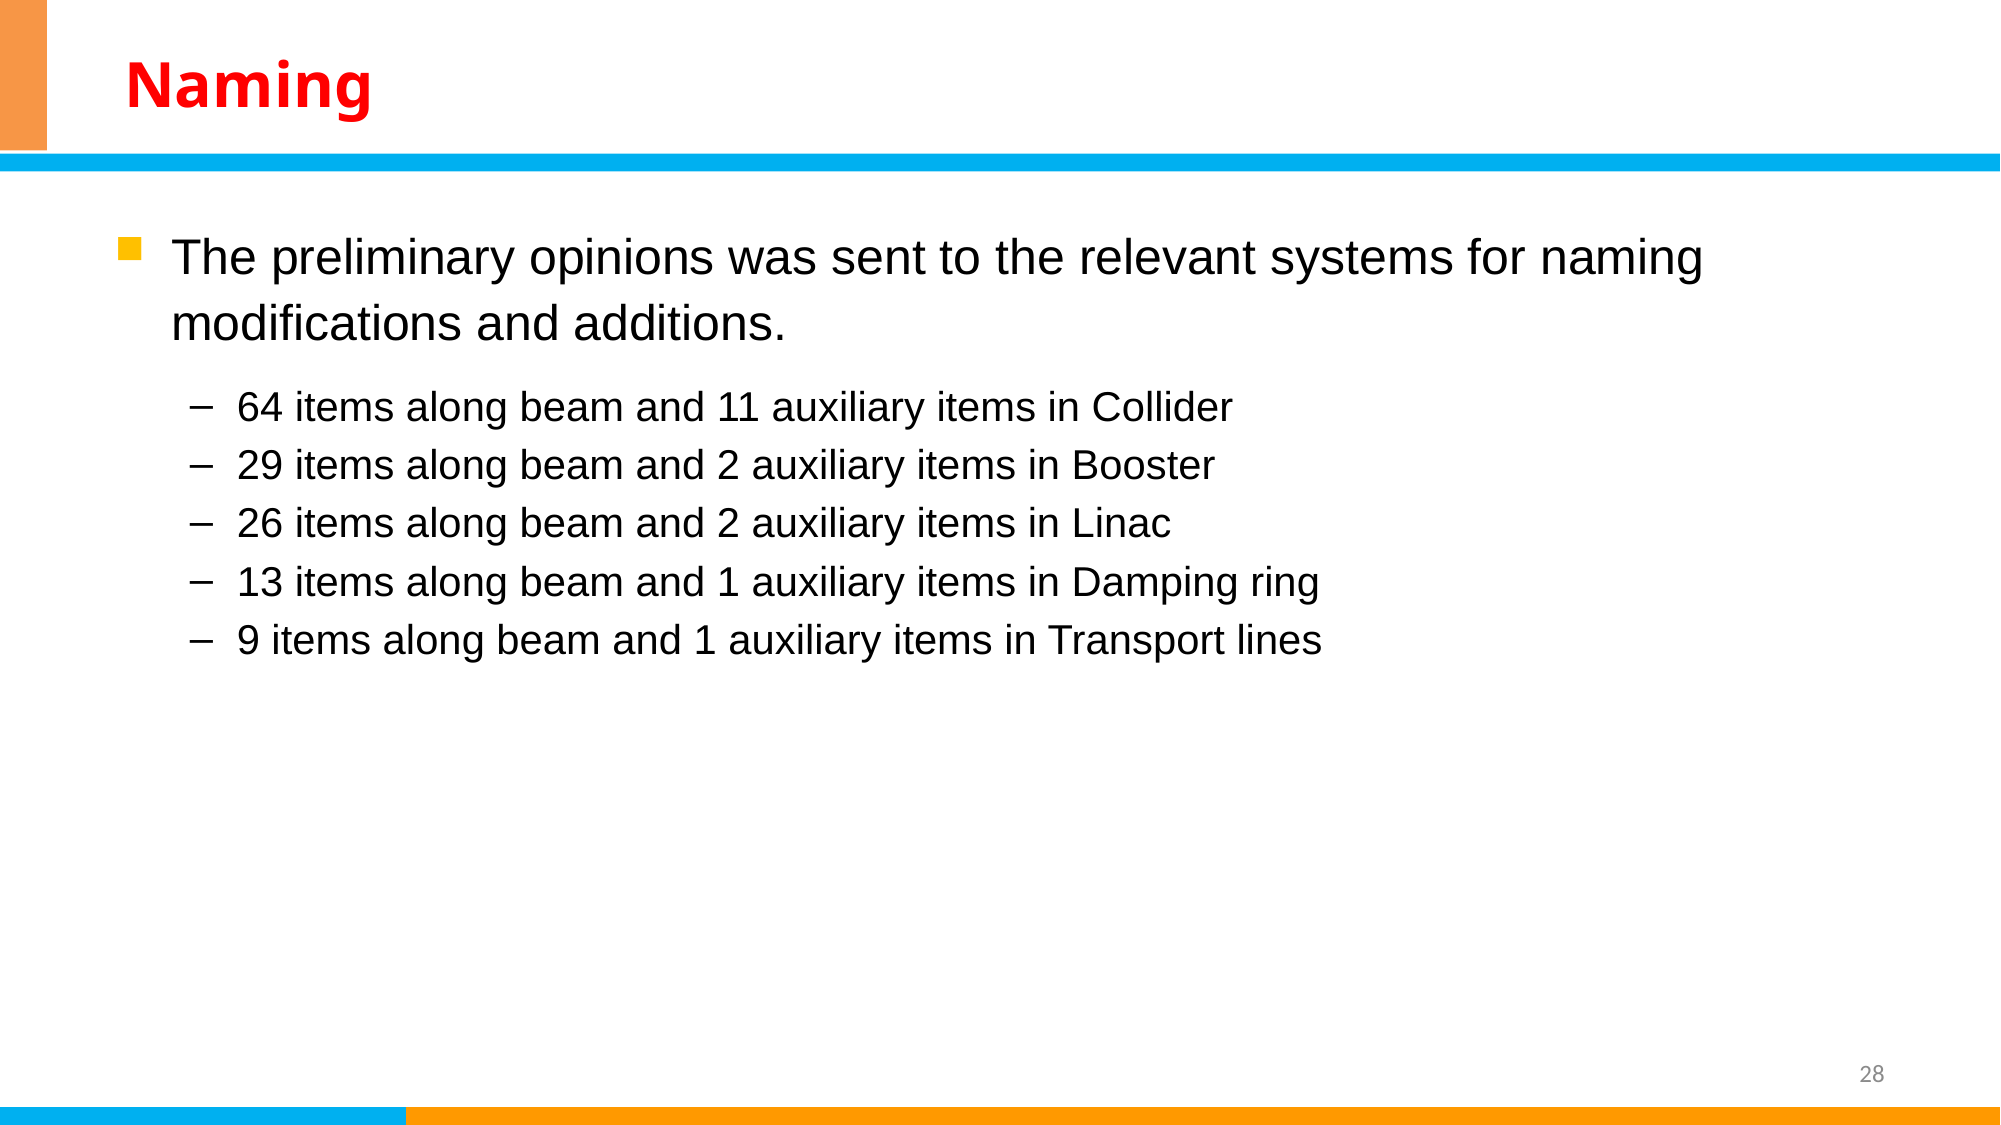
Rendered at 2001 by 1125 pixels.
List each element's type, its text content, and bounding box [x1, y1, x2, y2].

list The preliminary opinions was sent to the relevant systems for naming modifications and additions. 64 items along beam and 11 auxiliary items in Collider 29 items along beam and 2 auxiliary items in Booster 26 items along beam and 2 auxiliary items in Linac 13 items along beam and 1 auxiliary items in Damping ring 9 items along beam and 1 auxiliary items in Transport lines [99, 210, 1900, 1005]
title Naming [109, 23, 1875, 143]
slide_number 28 [1433, 1042, 1900, 1103]
